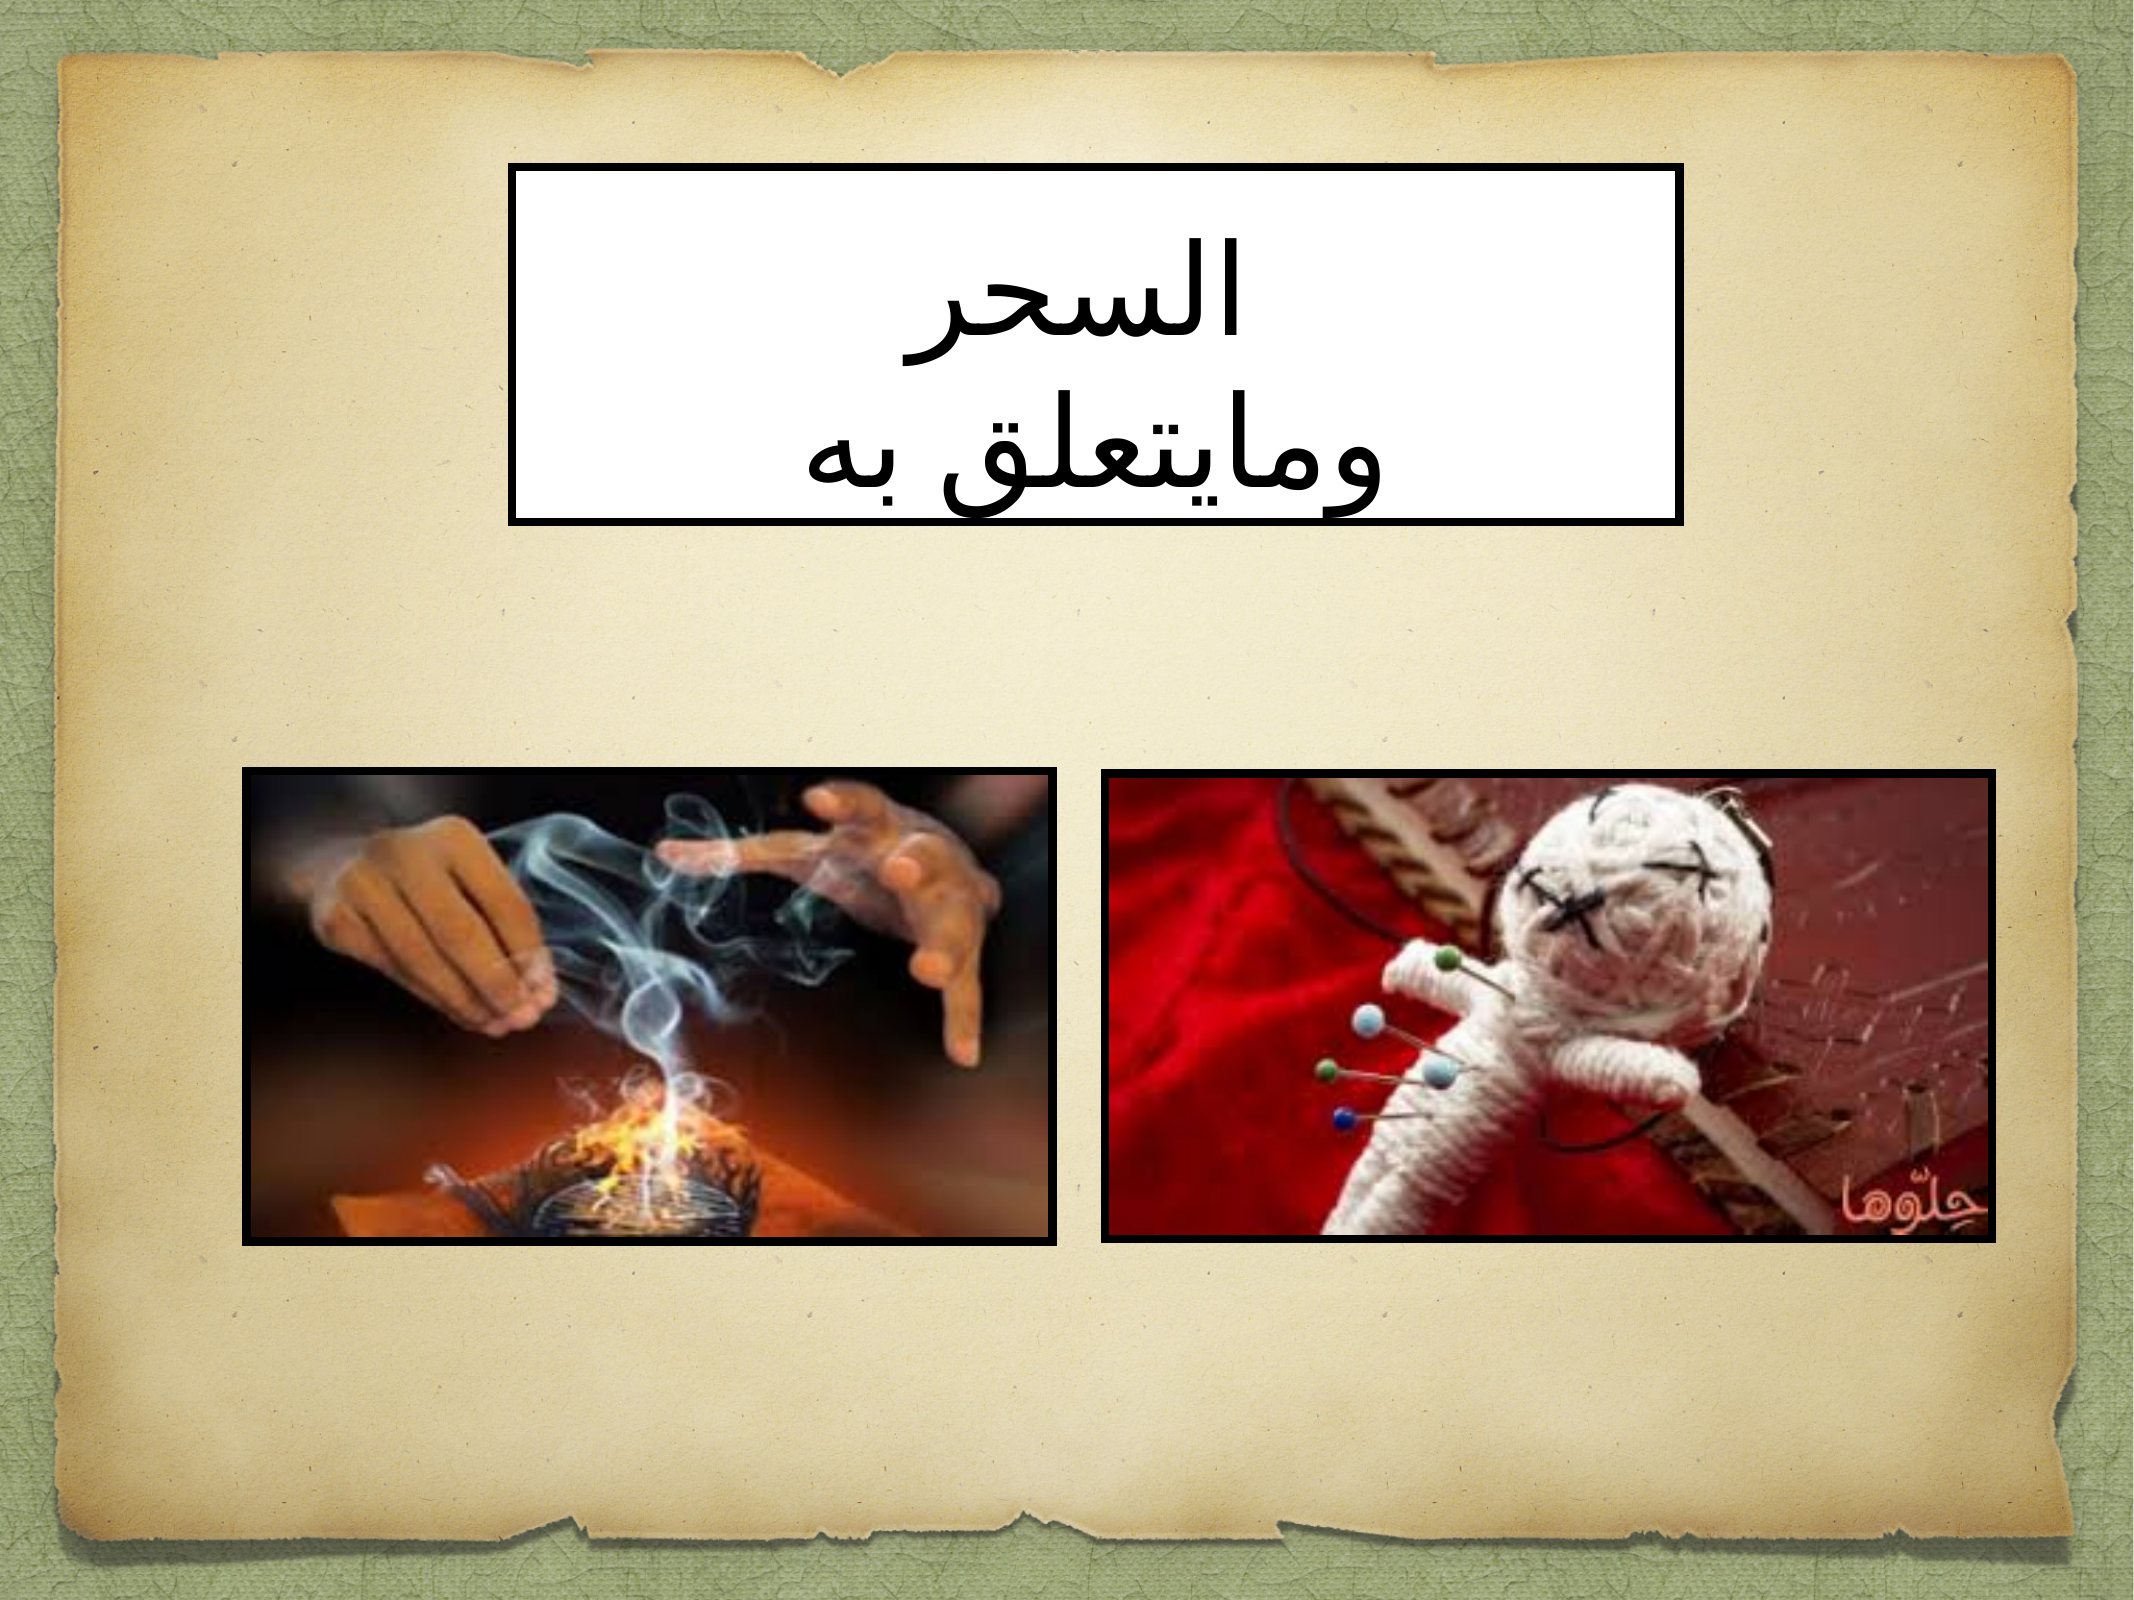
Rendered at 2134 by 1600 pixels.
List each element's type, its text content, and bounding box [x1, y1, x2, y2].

title السحر ومايتعلق به [511, 166, 1681, 523]
picture [0, 0, 2134, 1600]
